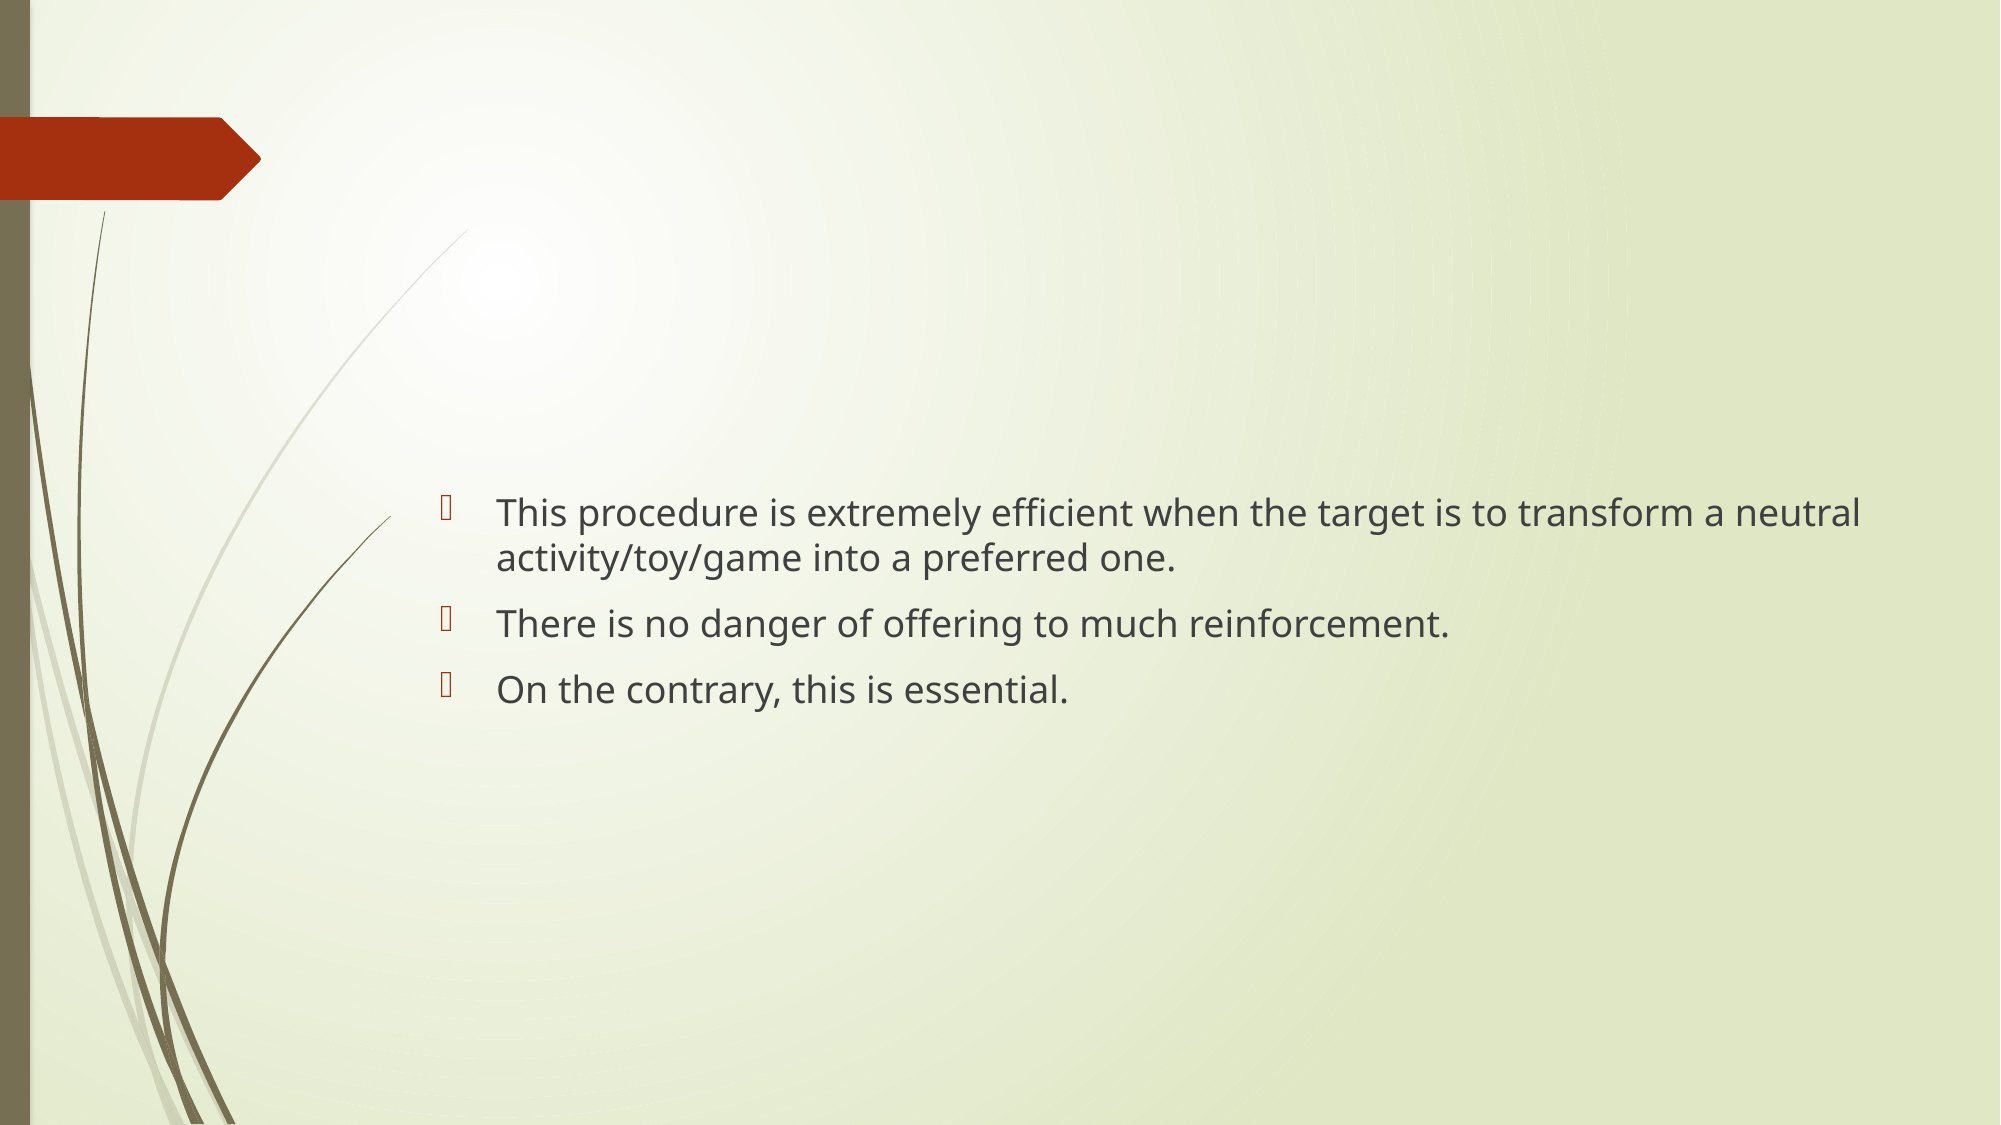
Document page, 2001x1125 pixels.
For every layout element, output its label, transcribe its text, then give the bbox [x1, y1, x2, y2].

list This procedure is extremely efficient when the target is to transform a neutral activity/toy/game into a preferred one. There is no danger of offering to much reinforcement. On the contrary, this is essential. [424, 350, 1888, 970]
